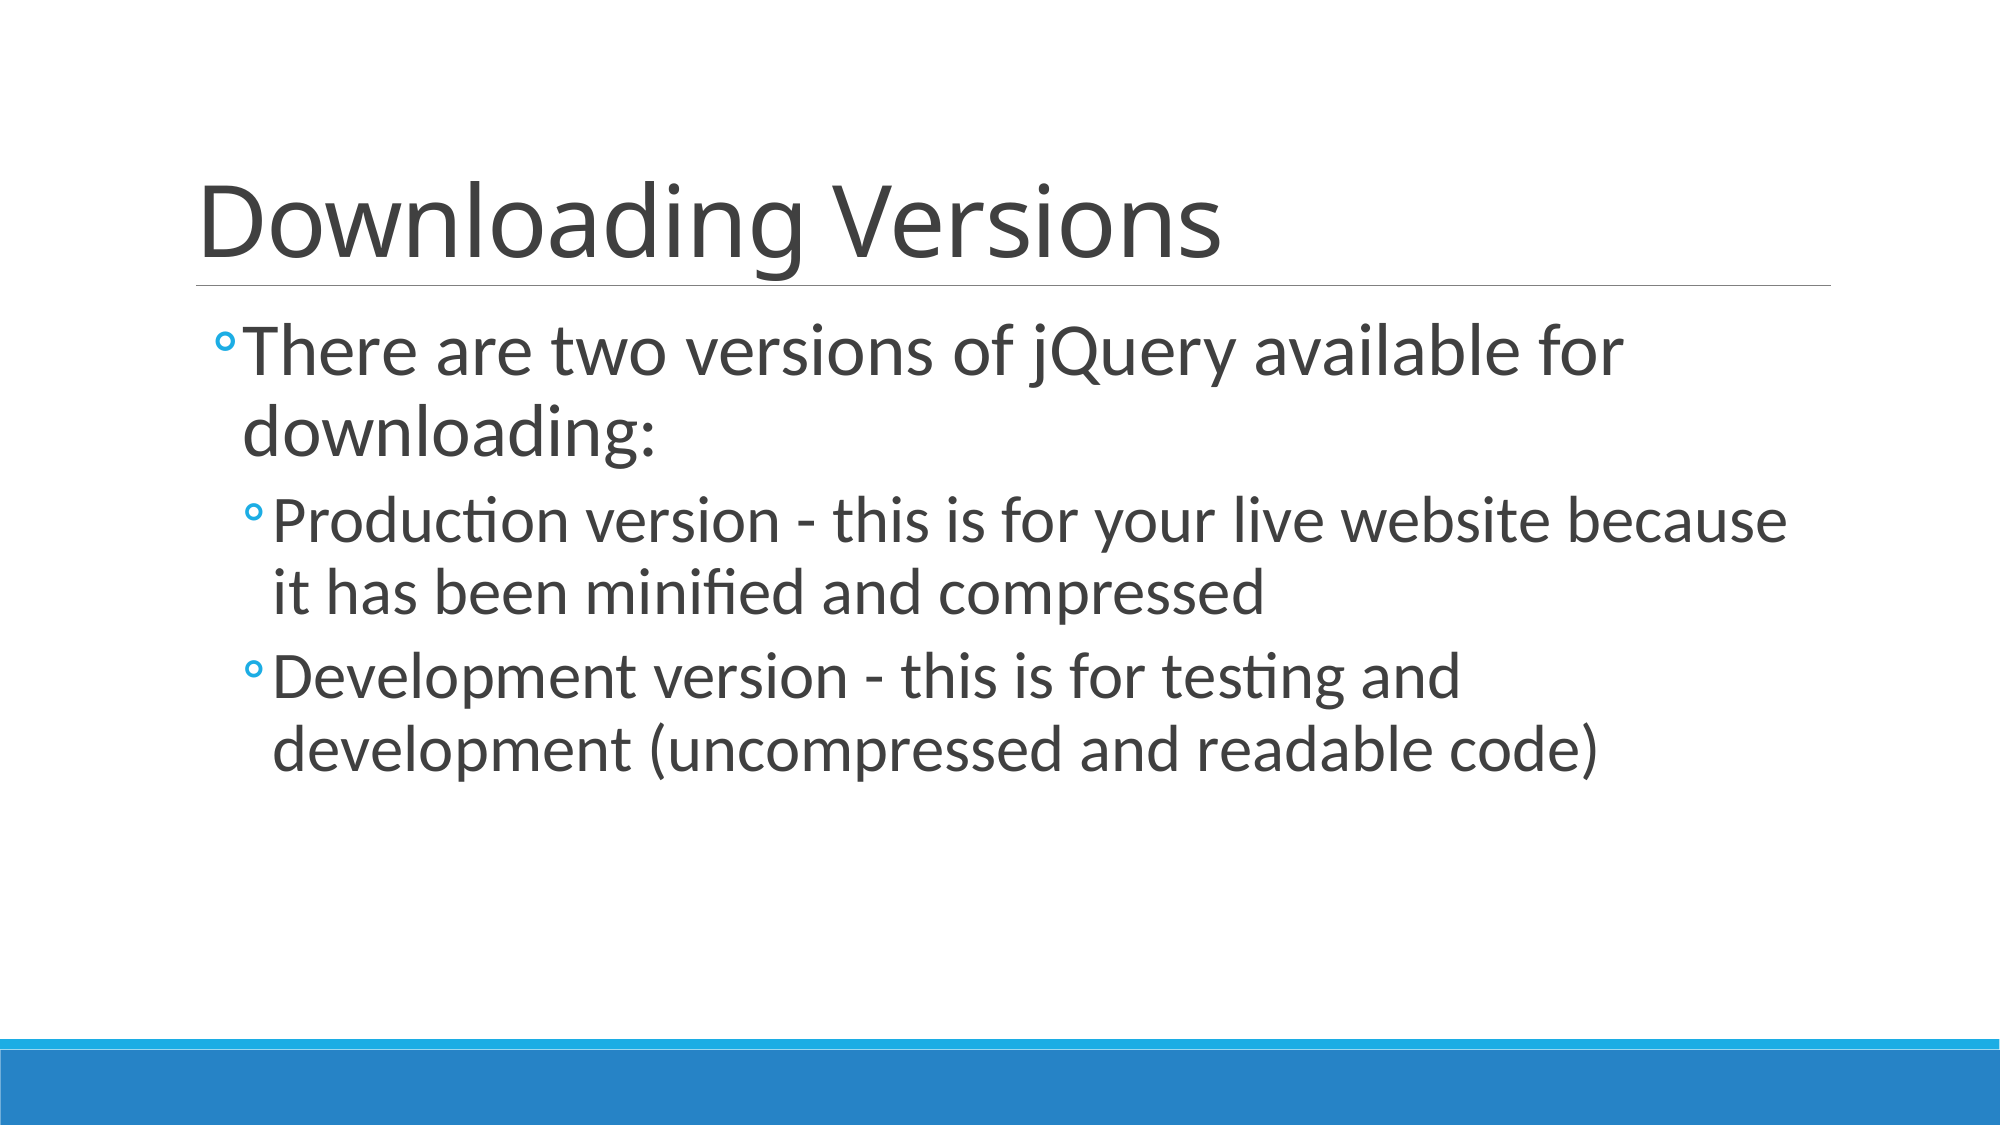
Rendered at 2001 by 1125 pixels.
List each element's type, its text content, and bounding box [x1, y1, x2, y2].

list There are two versions of jQuery available for downloading: Production version - this is for your live website because it has been minified and compressed Development version - this is for testing and development (uncompressed and readable code) [180, 302, 1830, 963]
title Downloading Versions [180, 47, 1830, 285]
